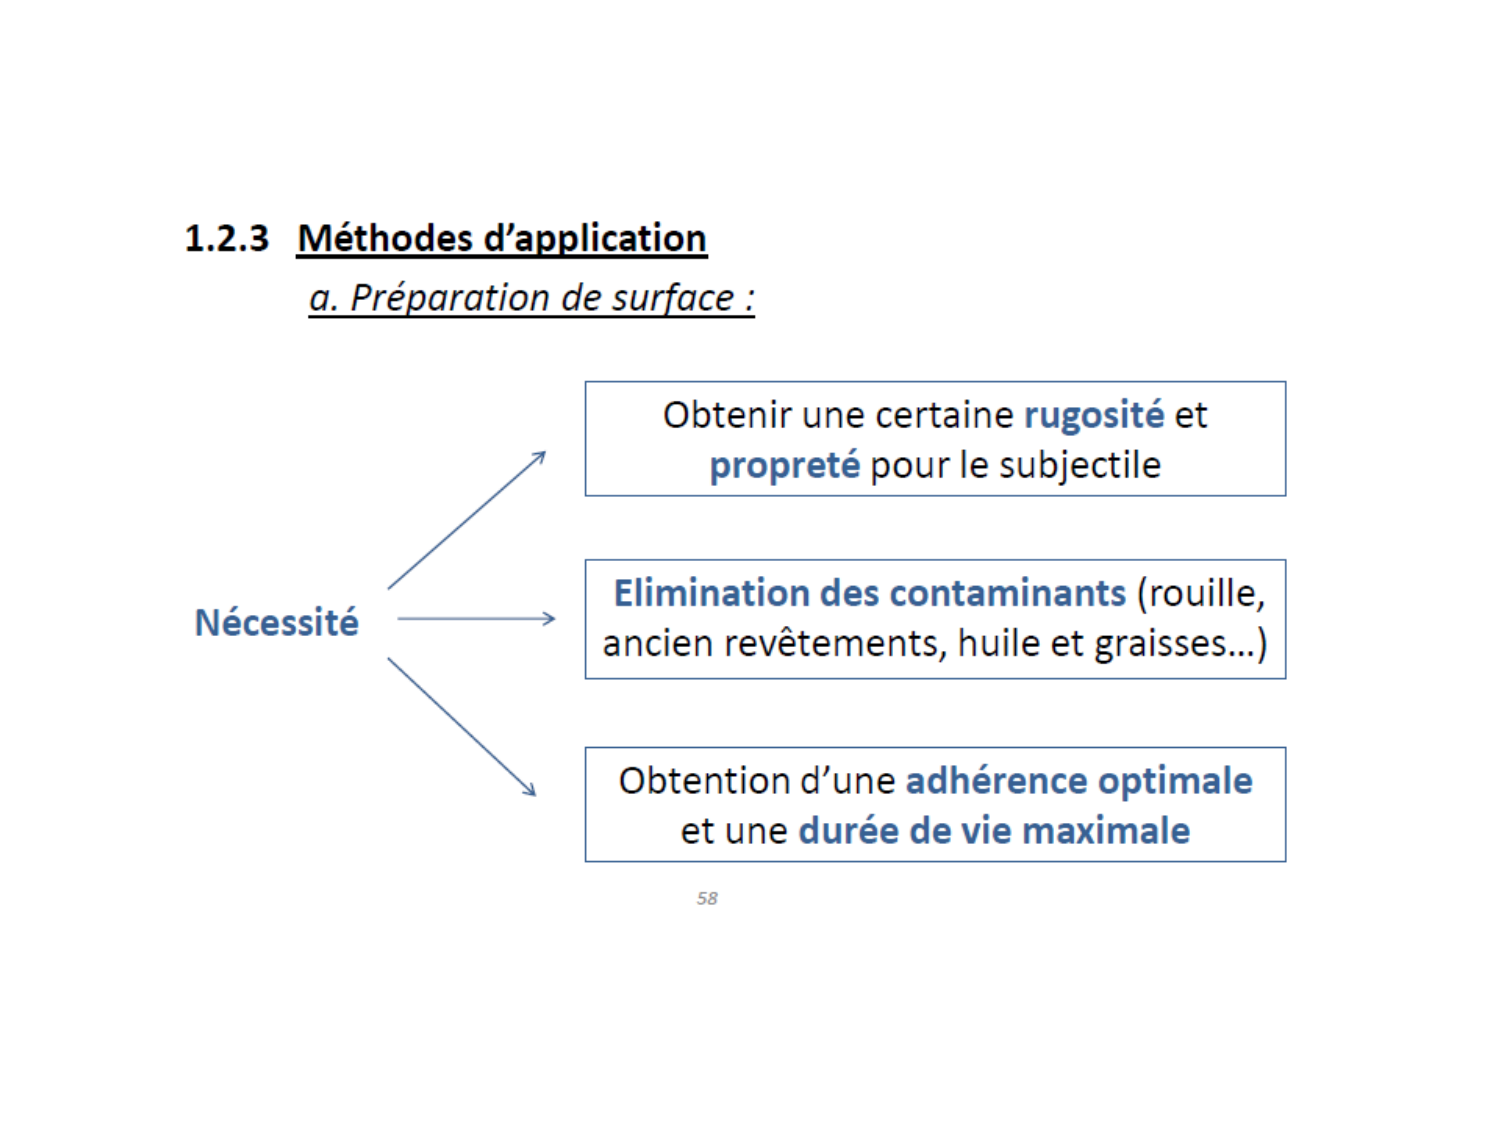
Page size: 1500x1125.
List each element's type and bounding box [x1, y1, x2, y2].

picture [184, 216, 1316, 909]
